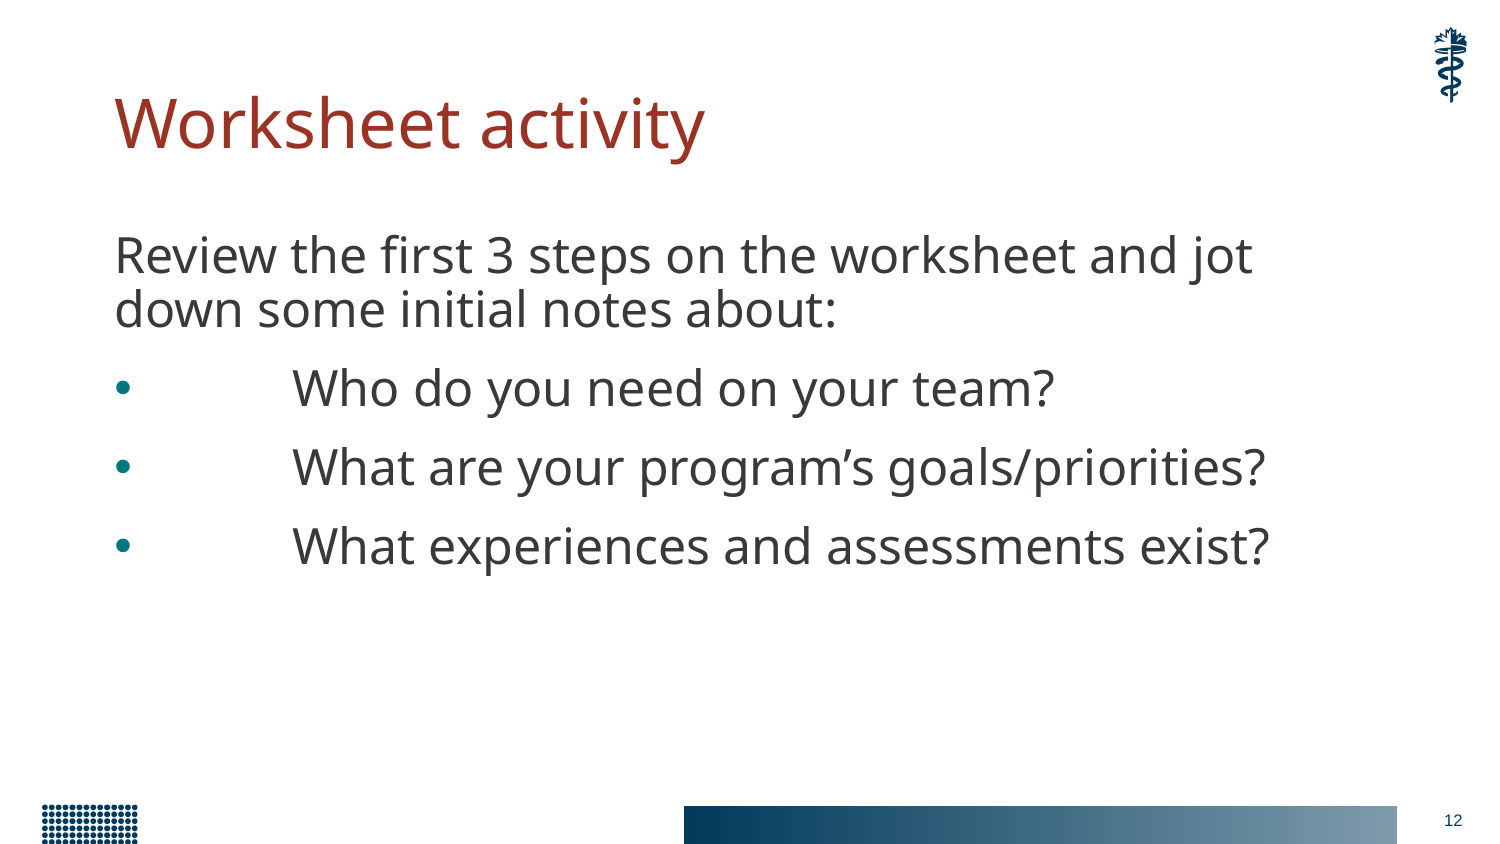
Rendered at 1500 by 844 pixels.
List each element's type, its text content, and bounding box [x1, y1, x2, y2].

picture [1425, 18, 1476, 112]
title Worksheet activity [103, 44, 1397, 208]
slide_number 12 [1396, 803, 1474, 843]
picture [39, 803, 140, 844]
list Review the first 3 steps on the worksheet and jot down some initial notes about: Who do you need on your team? What are your program’s goals/priorities? What experiences and assessments exist? [103, 224, 1397, 760]
